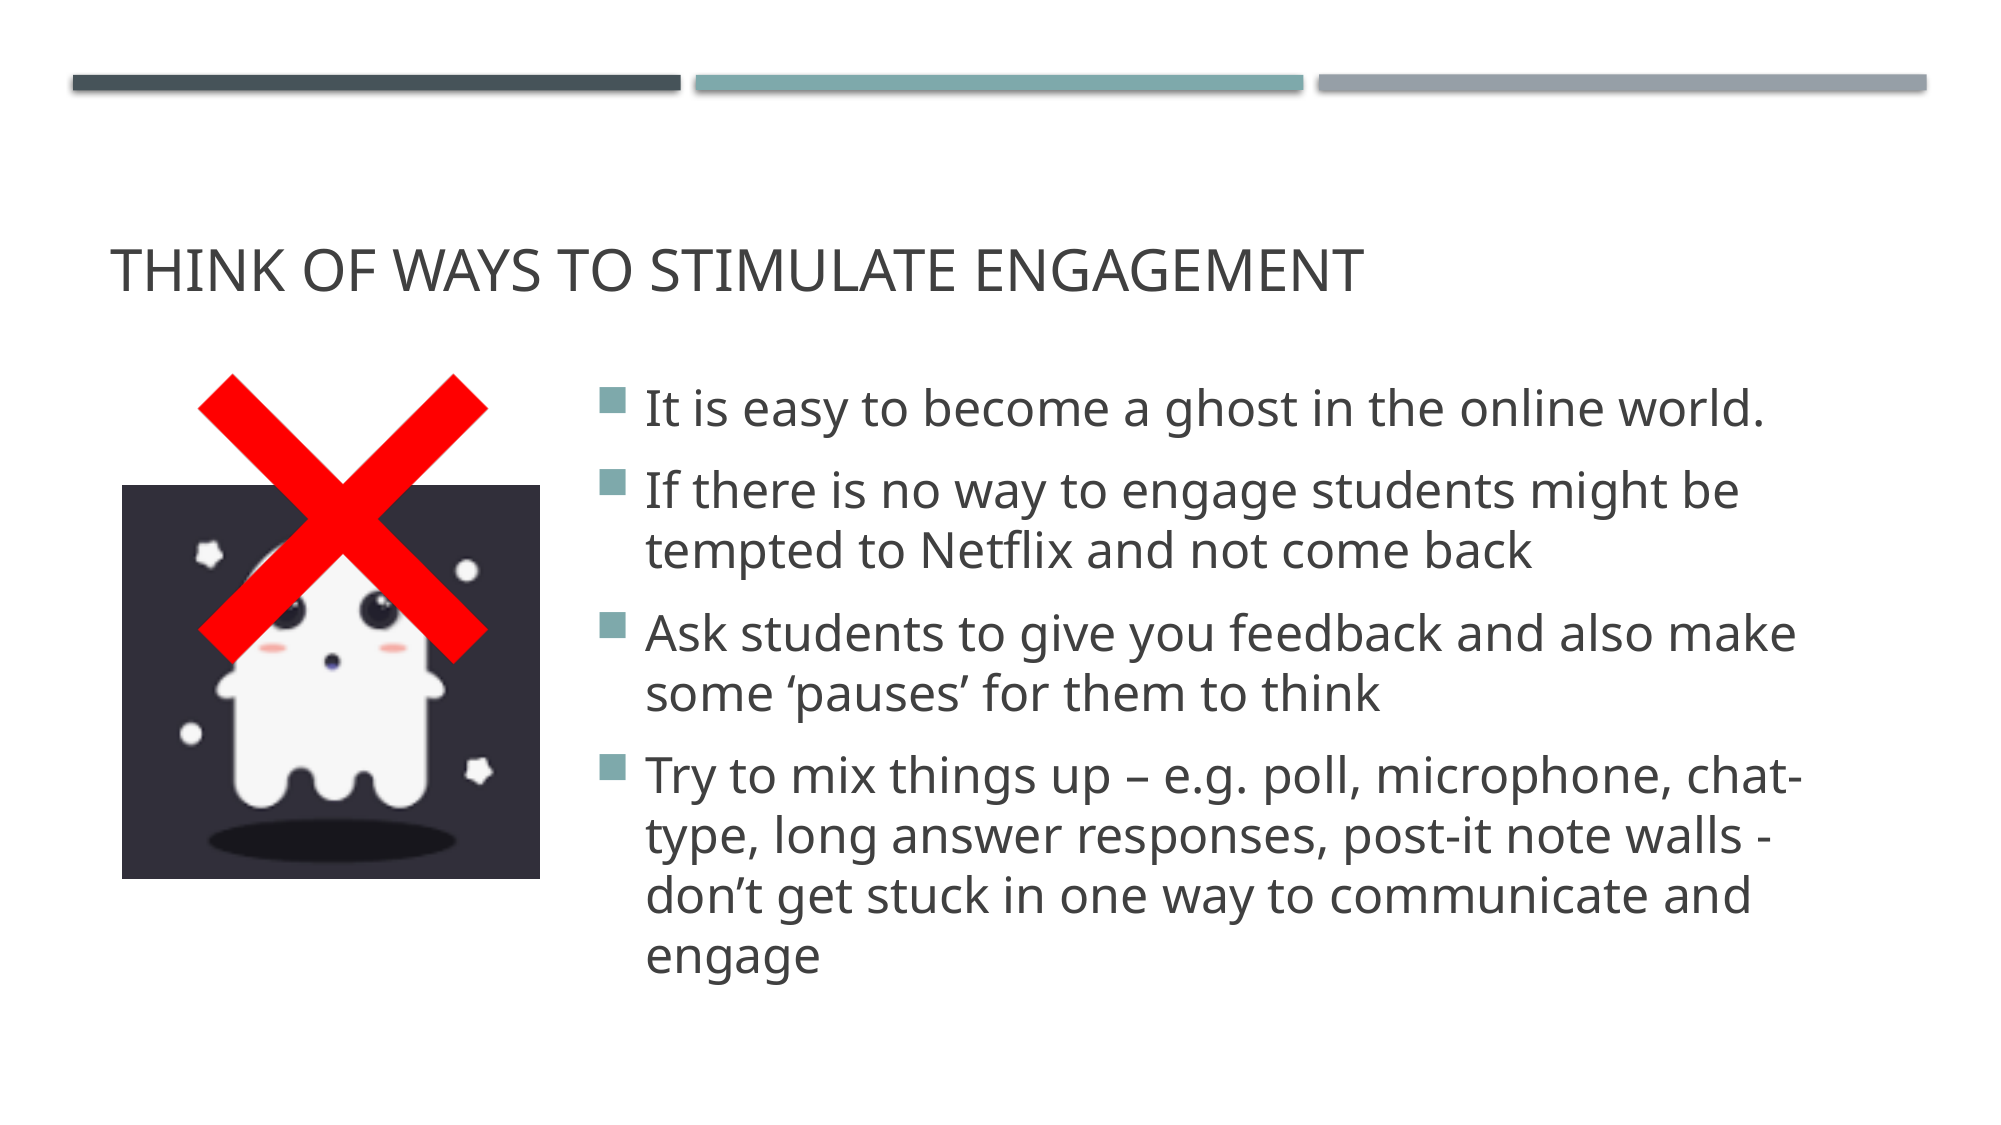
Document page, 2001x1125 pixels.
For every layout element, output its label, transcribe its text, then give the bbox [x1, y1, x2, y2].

picture [122, 321, 541, 880]
title Think of ways to stimulate engagement [95, 115, 1905, 311]
list It is easy to become a ghost in the online world. If there is no way to engage students might be tempted to Netflix and not come back Ask students to give you feedback and also make some ‘pauses’ for them to think Try to mix things up – e.g. poll, microphone, chat-type, long answer responses, post-it note walls - don’t get stuck in one way to communicate and engage [579, 310, 1905, 1050]
